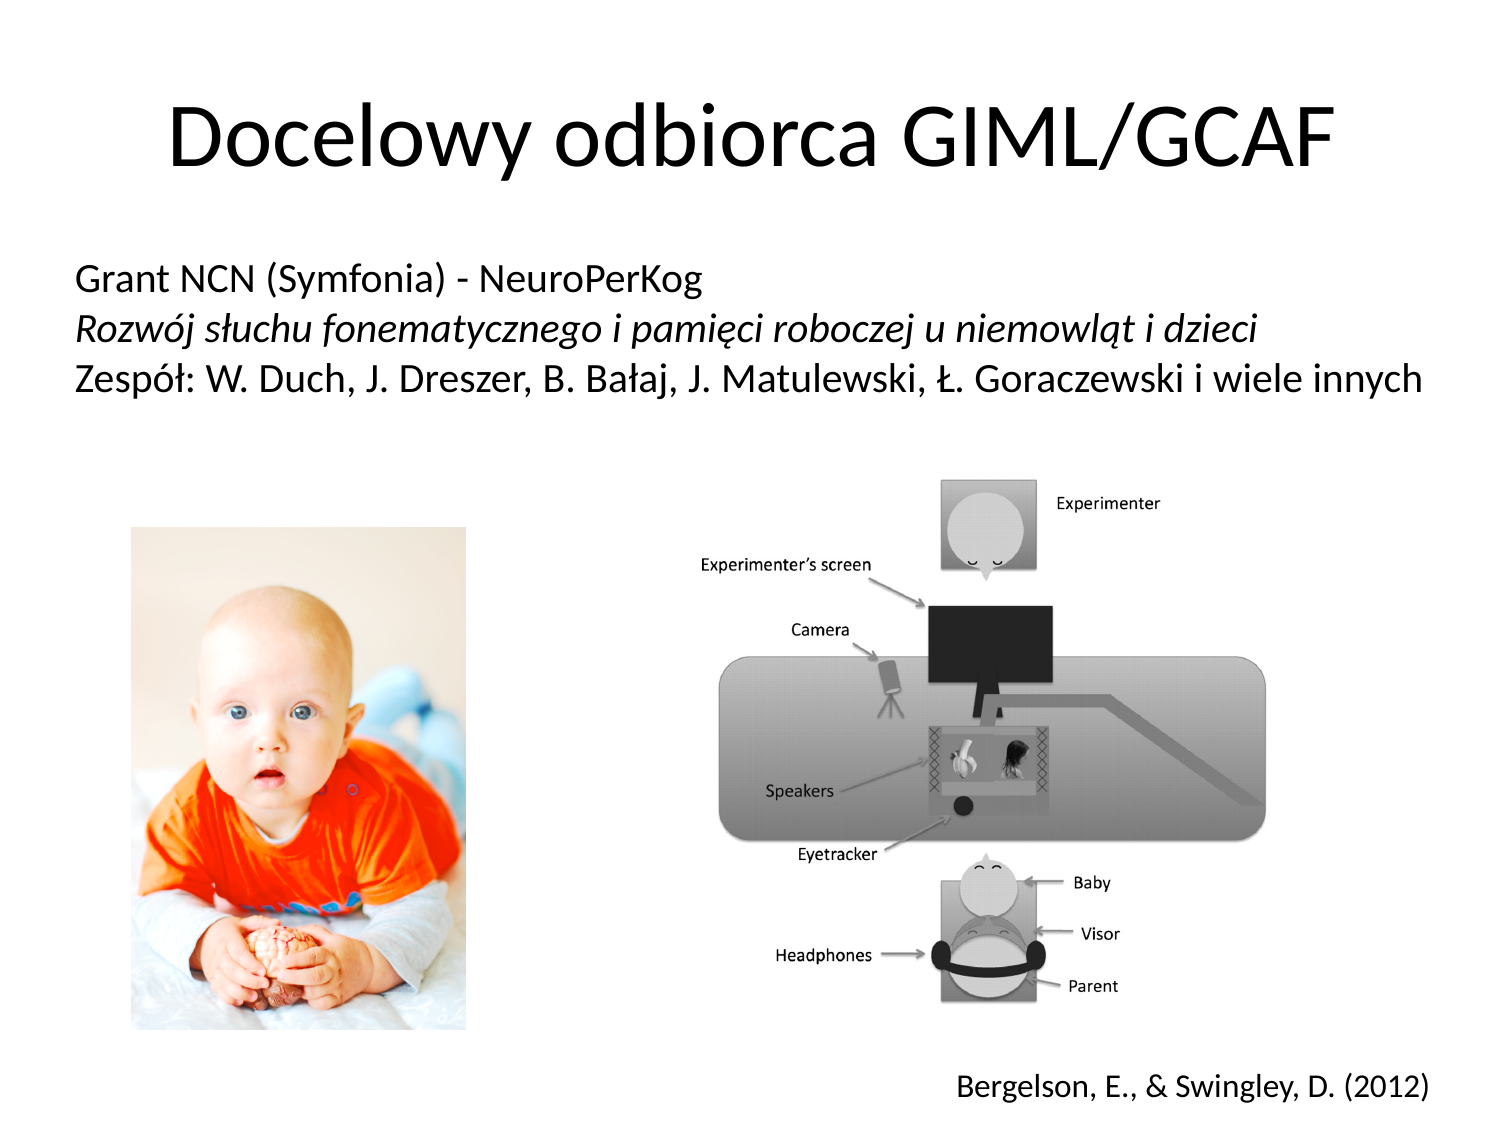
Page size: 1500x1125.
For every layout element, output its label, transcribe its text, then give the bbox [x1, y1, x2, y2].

picture [131, 526, 466, 1030]
text_box Grant NCN (Symfonia) - NeuroPerKog Rozwój słuchu fonematycznego i pamięci roboczej u niemowląt i dzieci Zespół: W. Duch, J. Dreszer, B. Bałaj, J. Matulewski, Ł. Goraczewski i wiele innych [59, 243, 1447, 409]
picture [702, 479, 1267, 1005]
text_box Bergelson, E., & Swingley, D. (2012) [941, 1056, 1446, 1112]
text_box Docelowy odbiorca GIML/GCAF [29, 75, 1477, 185]
